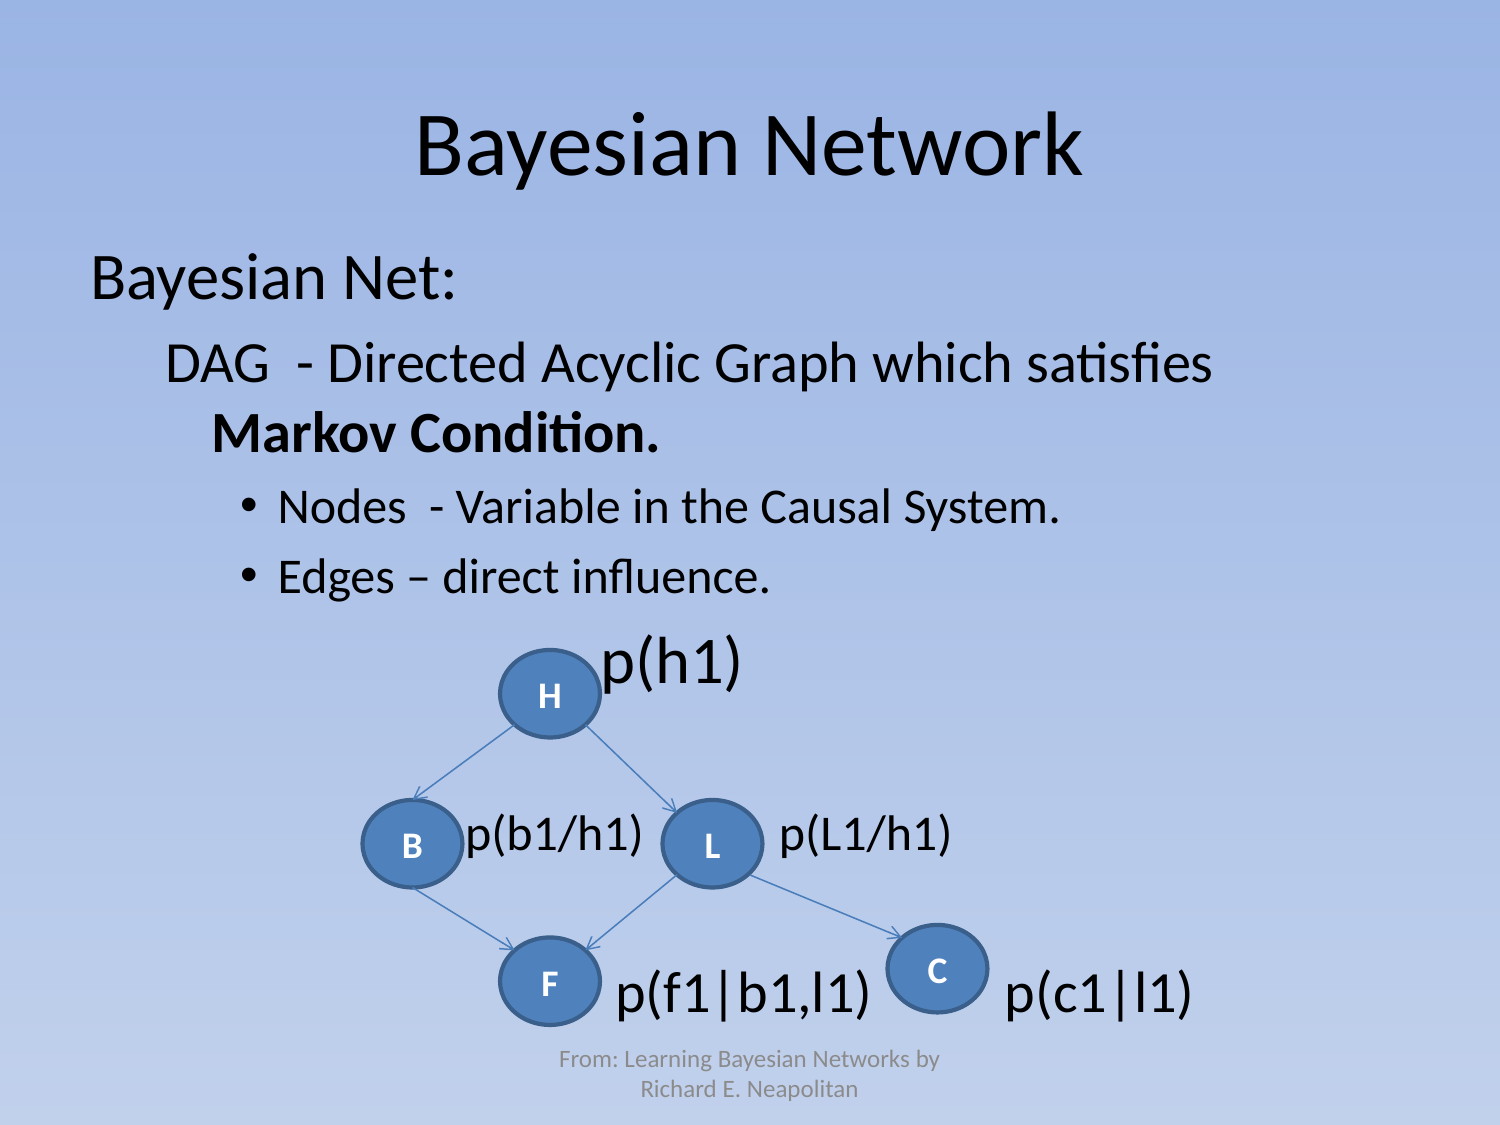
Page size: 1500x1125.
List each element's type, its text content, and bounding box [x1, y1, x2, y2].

footer From: Learning Bayesian Networks by Richard E. Neapolitan [512, 1042, 988, 1103]
text_box C [885, 922, 990, 1015]
title Bayesian Network [75, 45, 1425, 224]
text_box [425, 710, 502, 814]
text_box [794, 829, 858, 983]
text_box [431, 867, 496, 971]
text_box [593, 866, 670, 959]
text_box L [660, 797, 765, 890]
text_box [586, 722, 676, 815]
text_box B [360, 797, 465, 890]
list Bayesian Net: DAG - Directed Acyclic Graph which satisfies Markov Condition. Nodes - Variable in the Causal System. Edges – direct influence. p(h1) p(b1/h1) p(L1/h1) p(f1|b1,l1) p(c1|l1) [75, 224, 1425, 1125]
text_box F [497, 935, 603, 1028]
text_box H [497, 647, 603, 740]
